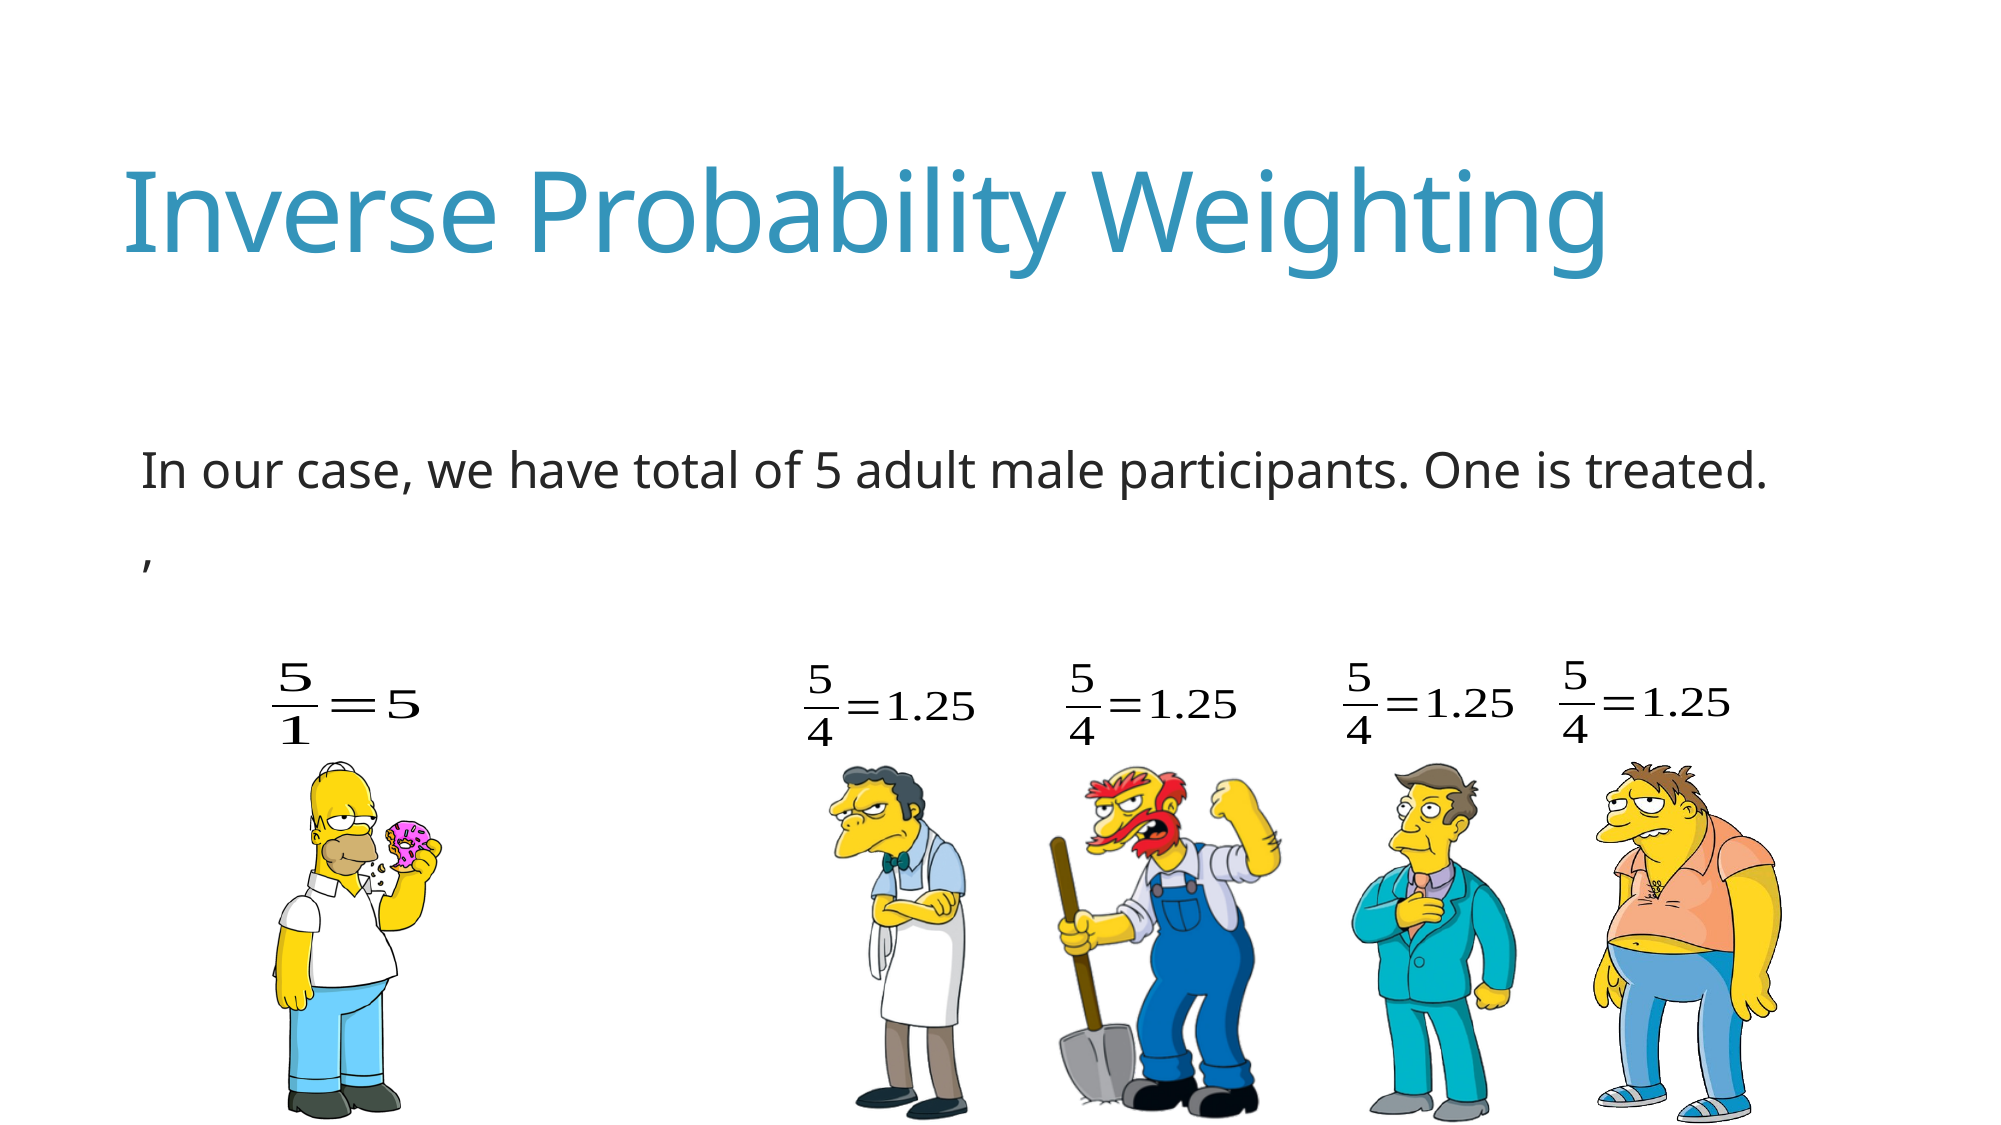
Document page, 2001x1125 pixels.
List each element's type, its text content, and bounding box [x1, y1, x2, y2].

picture [1329, 761, 1537, 1125]
title Inverse Probability Weighting [107, 81, 1875, 354]
picture [803, 761, 1008, 1125]
picture [266, 757, 445, 1122]
picture [1588, 759, 1783, 1125]
picture [1026, 755, 1292, 1125]
